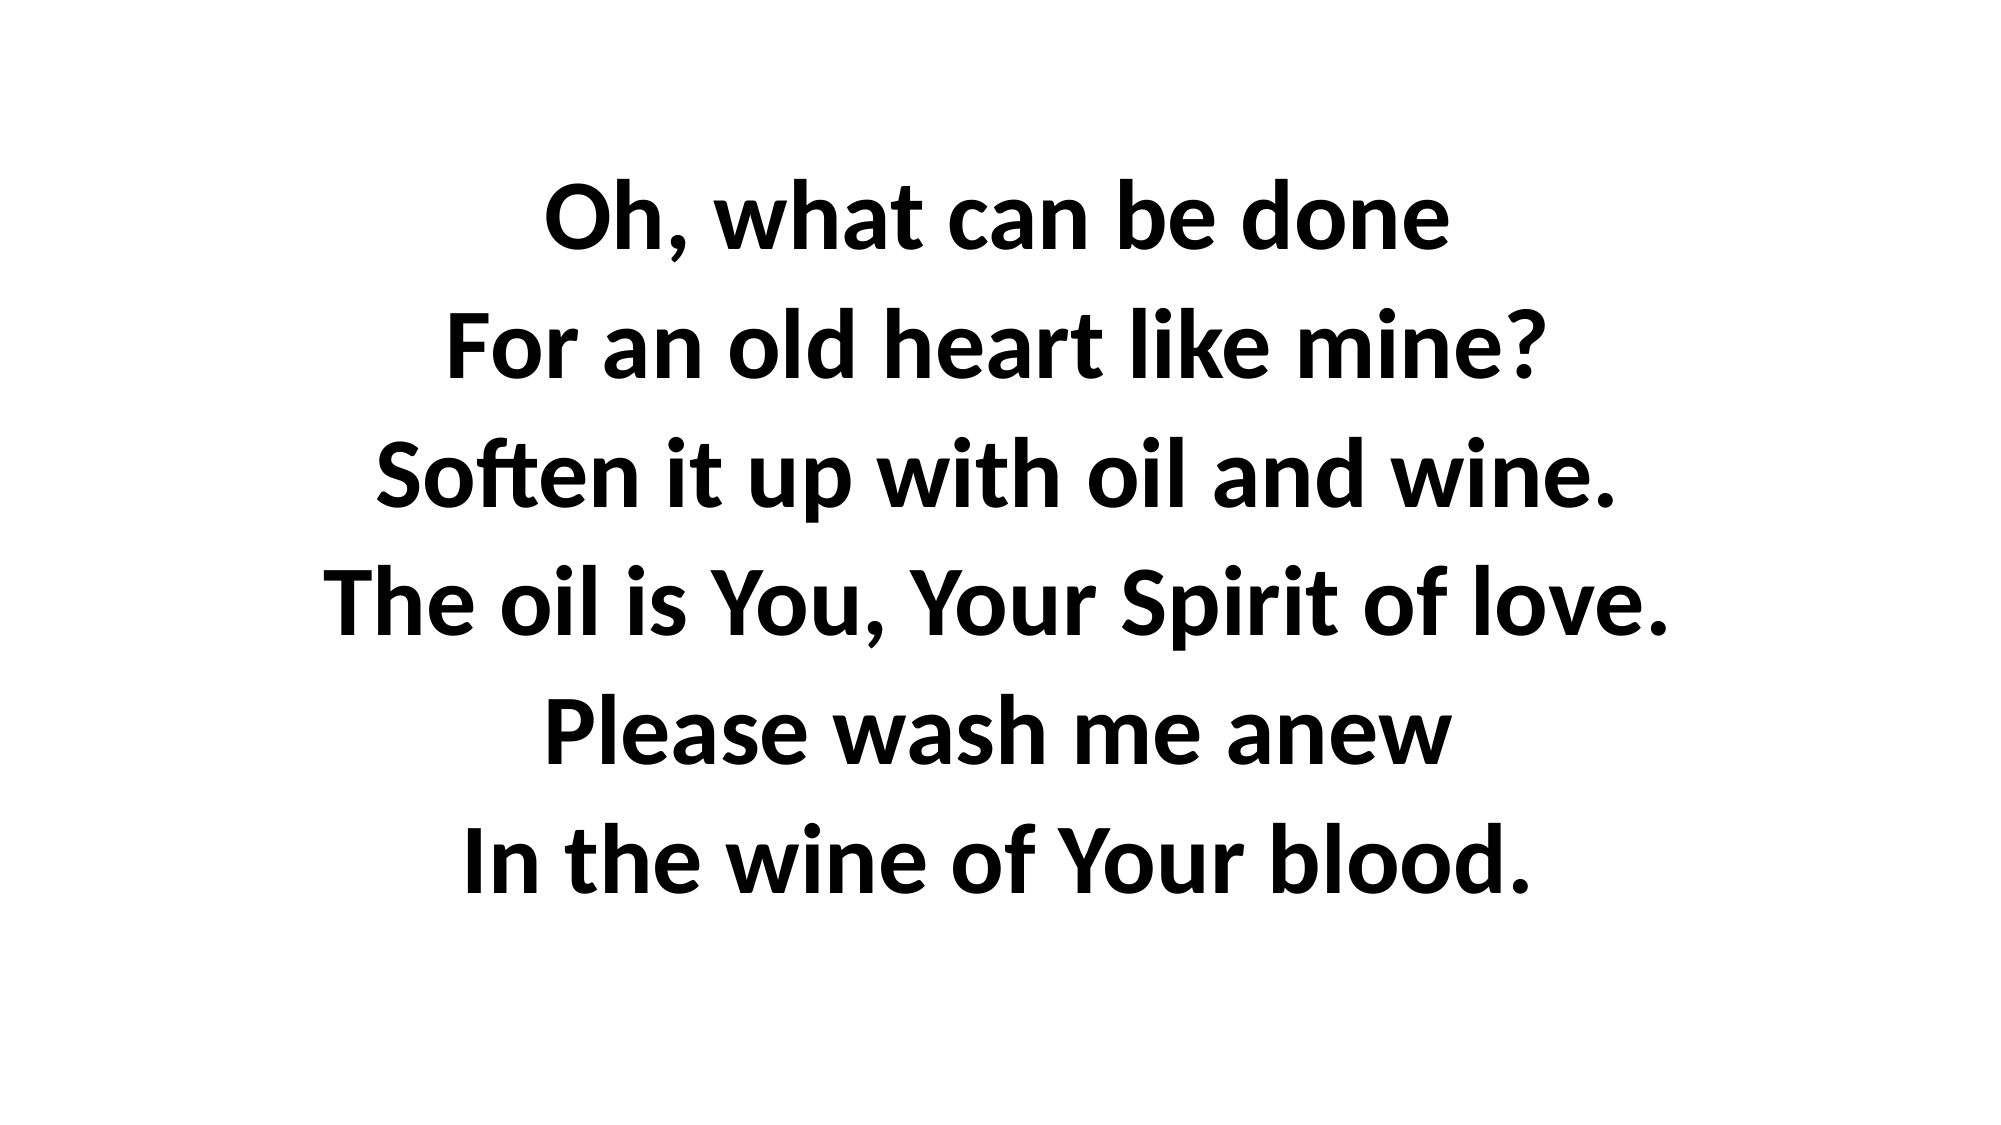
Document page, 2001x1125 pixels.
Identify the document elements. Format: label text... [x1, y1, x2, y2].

subtitle Oh, what can be done For an old heart like mine? Soften it up with oil and wine. The oil is You, Your Spirit of love. Please wash me anew In the wine of Your blood. [98, 65, 1899, 1065]
